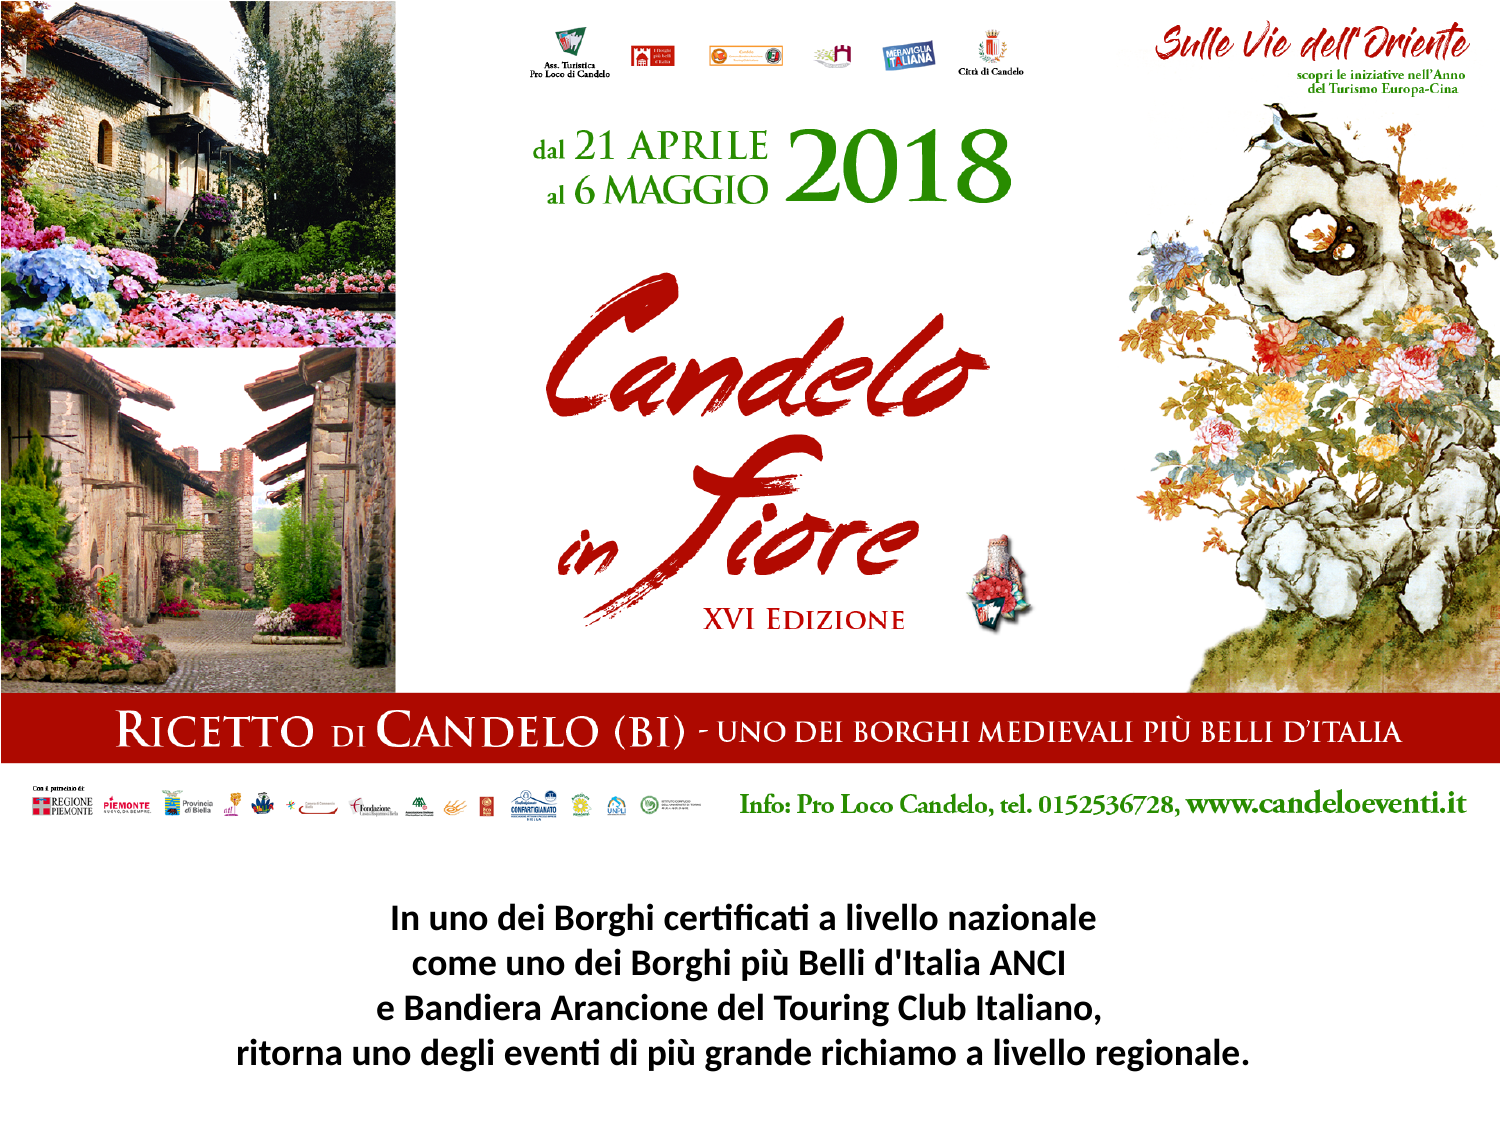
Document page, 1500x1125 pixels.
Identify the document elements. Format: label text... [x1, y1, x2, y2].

picture [1, 0, 1500, 844]
text_box In uno dei Borghi certificati a livello nazionale come uno dei Borghi più Belli d'Italia ANCI e Bandiera Arancione del Touring Club Italiano, ritorna uno degli eventi di più grande richiamo a livello regionale. [206, 885, 1282, 1081]
